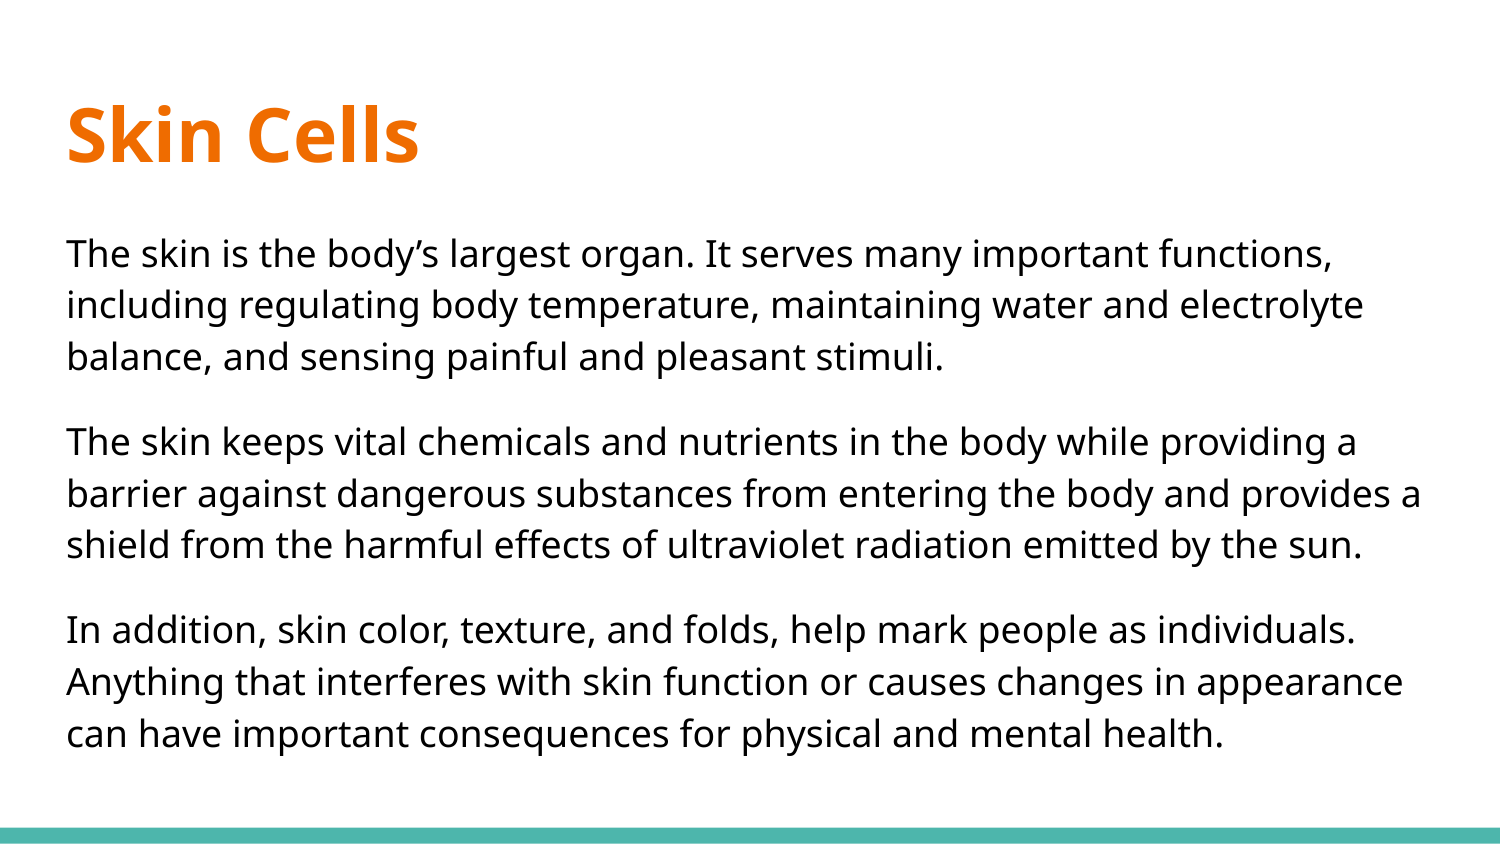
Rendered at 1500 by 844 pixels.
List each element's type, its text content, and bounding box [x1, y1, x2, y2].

title Skin Cells [51, 72, 1449, 189]
list The skin is the body’s largest organ. It serves many important functions, including regulating body temperature, maintaining water and electrolyte balance, and sensing painful and pleasant stimuli. The skin keeps vital chemicals and nutrients in the body while providing a barrier against dangerous substances from entering the body and provides a shield from the harmful effects of ultraviolet radiation emitted by the sun. In addition, skin color, texture, and folds, help mark people as individuals. Anything that interferes with skin function or causes changes in appearance can have important consequences for physical and mental health. [51, 207, 1449, 750]
